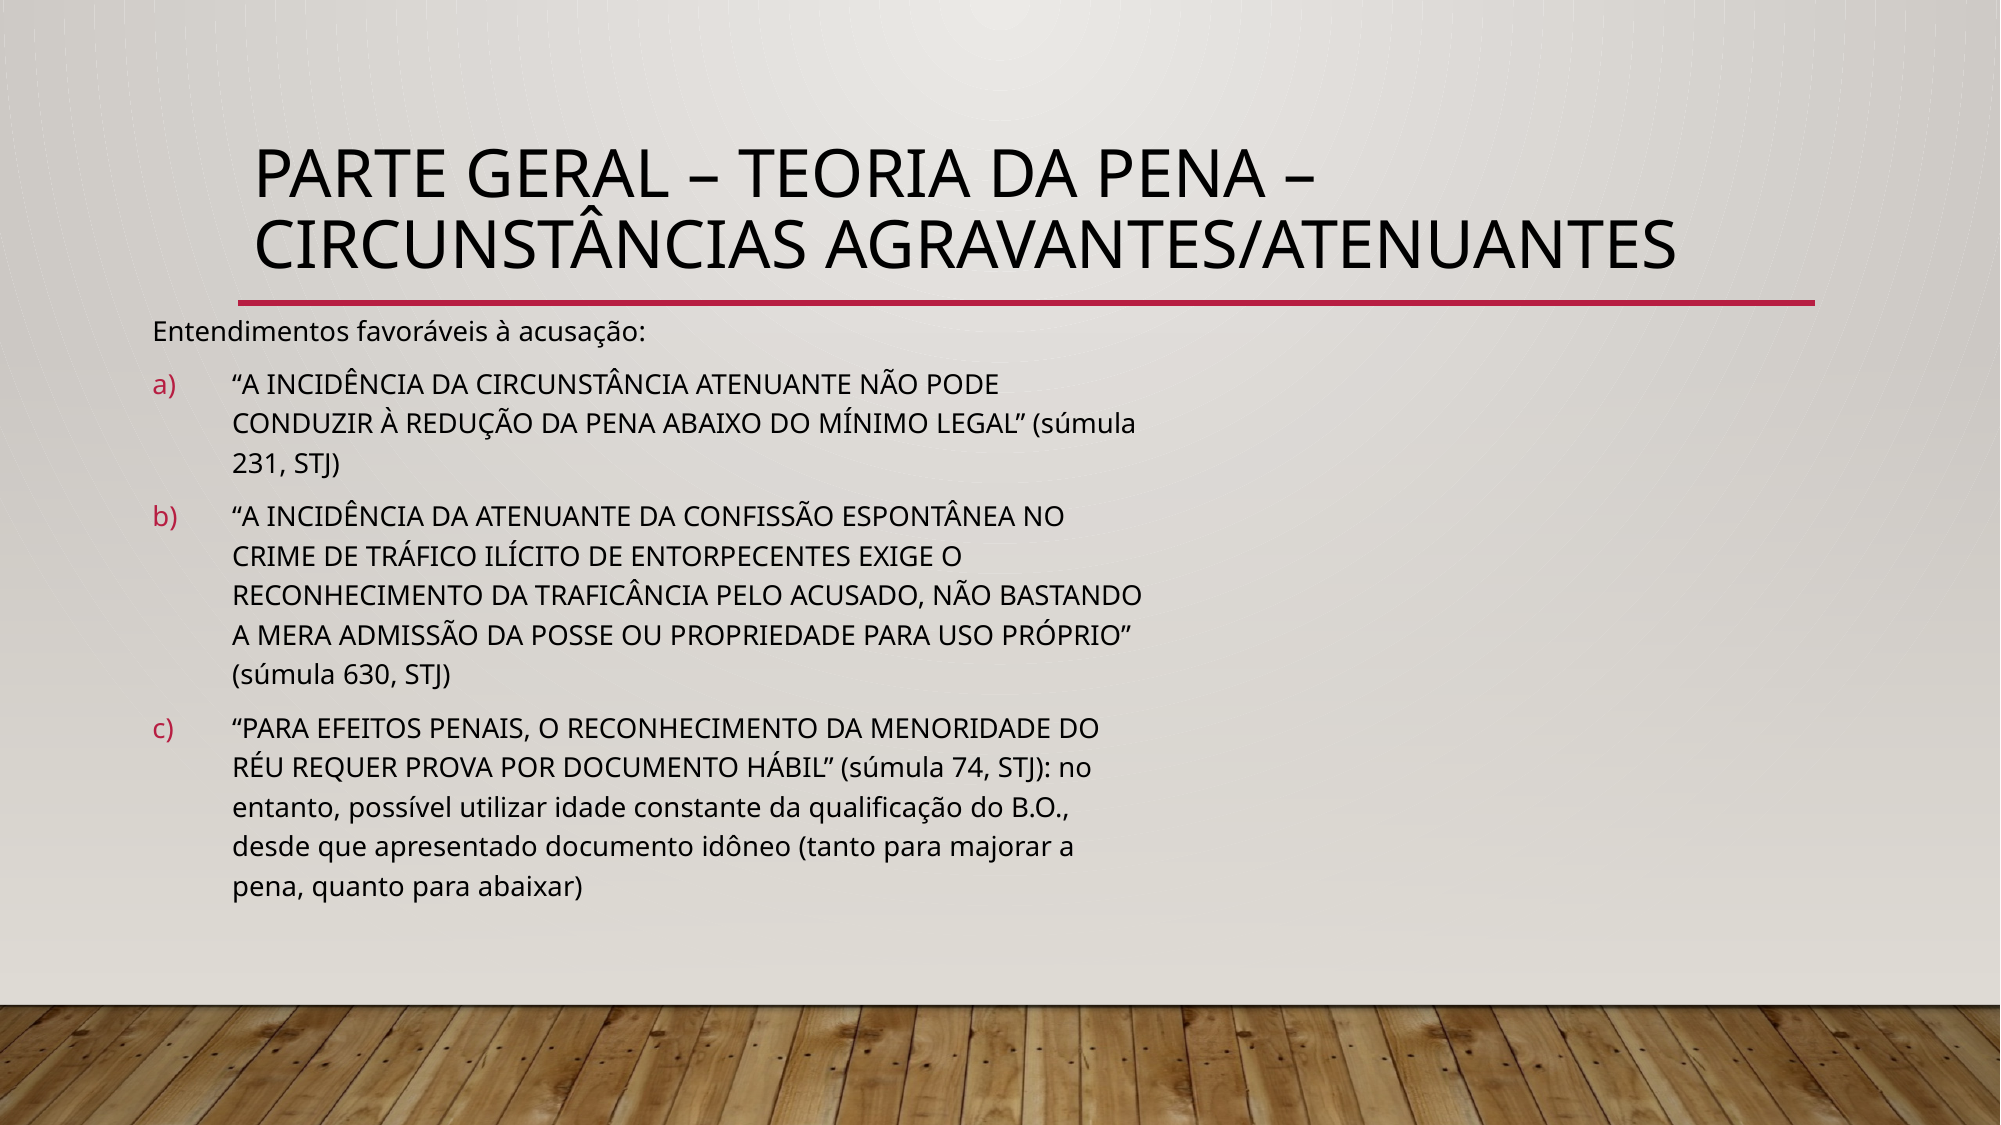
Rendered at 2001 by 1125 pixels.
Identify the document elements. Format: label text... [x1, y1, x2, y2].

picture [0, 1005, 2000, 1125]
title PARTE GERAL – Teoria da pena – Circunstâncias agravantes/atenuantes [238, 131, 1814, 305]
list Entendimentos favoráveis à acusação: “A INCIDÊNCIA DA CIRCUNSTÂNCIA ATENUANTE NÃO PODE CONDUZIR À REDUÇÃO DA PENA ABAIXO DO MÍNIMO LEGAL” (súmula 231, STJ) “A INCIDÊNCIA DA ATENUANTE DA CONFISSÃO ESPONTÂNEA NO CRIME DE TRÁFICO ILÍCITO DE ENTORPECENTES EXIGE O RECONHECIMENTO DA TRAFICÂNCIA PELO ACUSADO, NÃO BASTANDO A MERA ADMISSÃO DA POSSE OU PROPRIEDADE PARA USO PRÓPRIO” (súmula 630, STJ) “PARA EFEITOS PENAIS, O RECONHECIMENTO DA MENORIDADE DO RÉU REQUER PROVA POR DOCUMENTO HÁBIL” (súmula 74, STJ): no entanto, possível utilizar idade constante da qualificação do B.O., desde que apresentado documento idôneo (tanto para majorar a pena, quanto para abaixar) [137, 299, 1159, 914]
